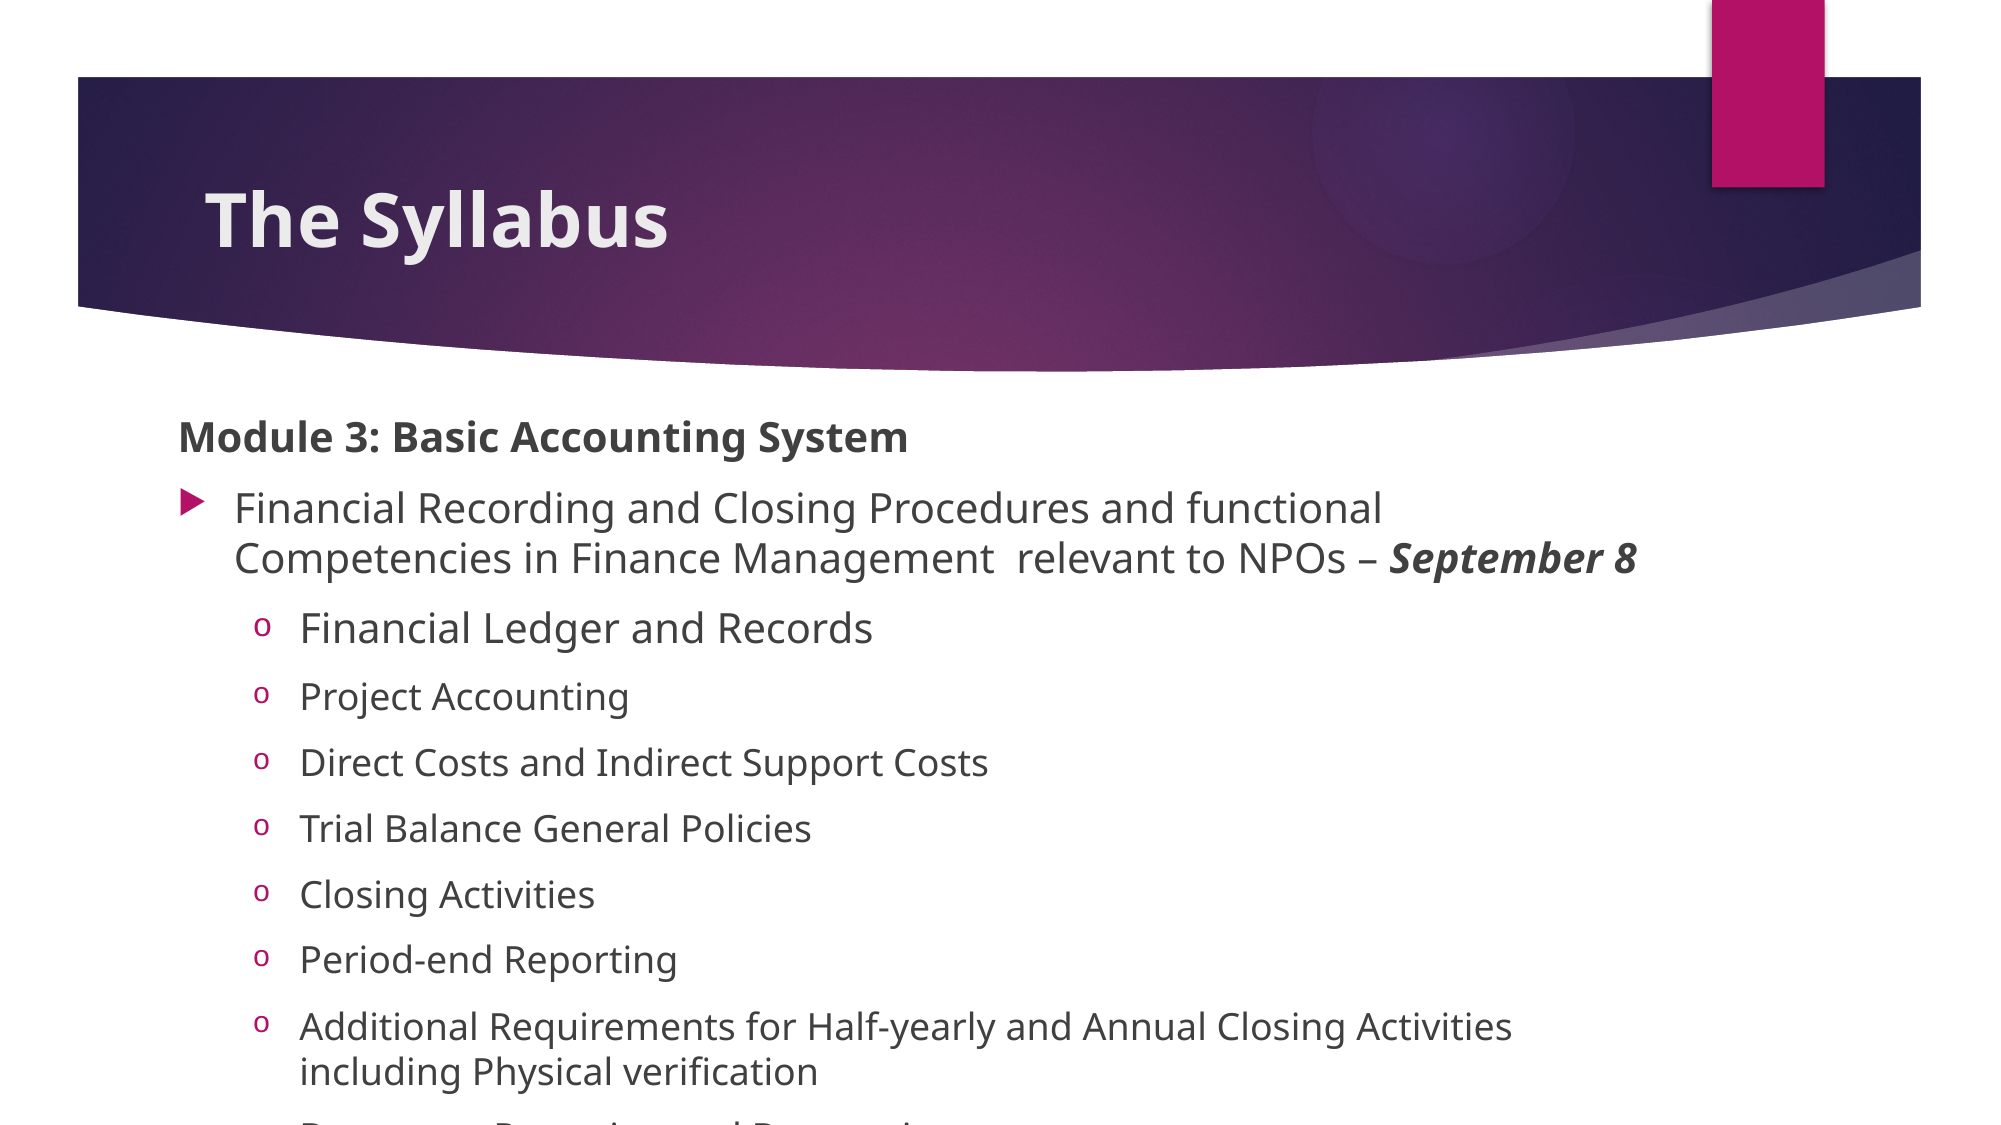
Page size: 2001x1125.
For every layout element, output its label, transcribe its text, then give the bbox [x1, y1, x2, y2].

title The Syllabus [189, 159, 1627, 276]
list Module 3: Basic Accounting System Financial Recording and Closing Procedures and functional Competencies in Finance Management relevant to NPOs – September 8 Financial Ledger and Records Project Accounting Direct Costs and Indirect Support Costs Trial Balance General Policies Closing Activities Period-end Reporting Additional Requirements for Half-yearly and Annual Closing Activities including Physical verification Document Retention and Destruction [162, 403, 1683, 1077]
